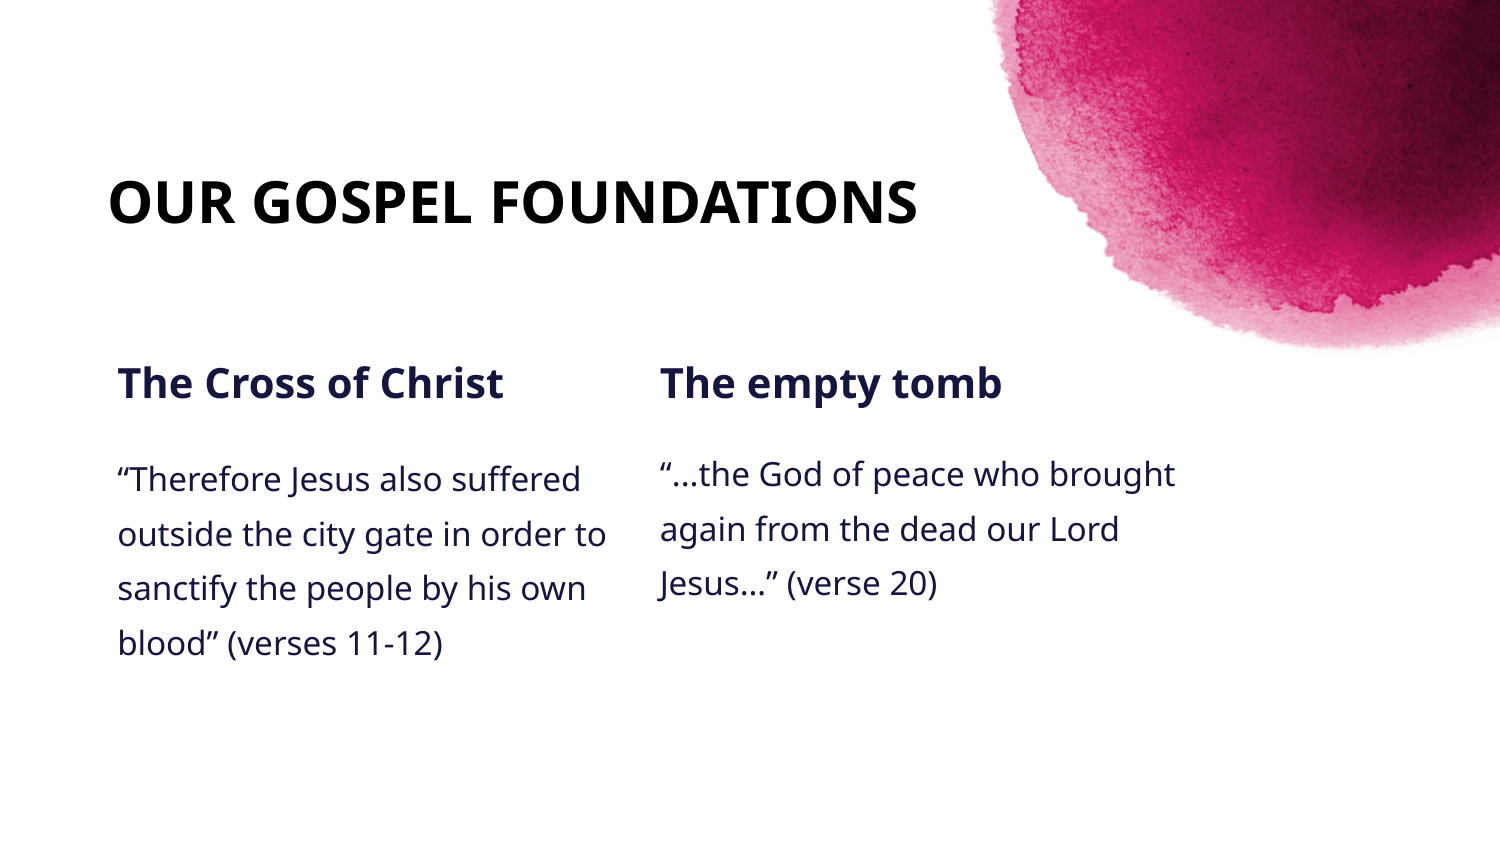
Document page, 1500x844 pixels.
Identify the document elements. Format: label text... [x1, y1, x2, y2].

picture [861, 0, 1500, 439]
text_box “Therefore Jesus also suffered outside the city gate in order to sanctify the people by his own blood” (verses 11-12) [102, 435, 650, 668]
text_box The empty tomb [644, 349, 1139, 415]
text_box OUR GOSPEL FOUNDATIONS [92, 139, 894, 267]
text_box “...the God of peace who brought again from the dead our Lord Jesus…” (verse 20) [644, 430, 1192, 632]
text_box The Cross of Christ [102, 349, 597, 415]
